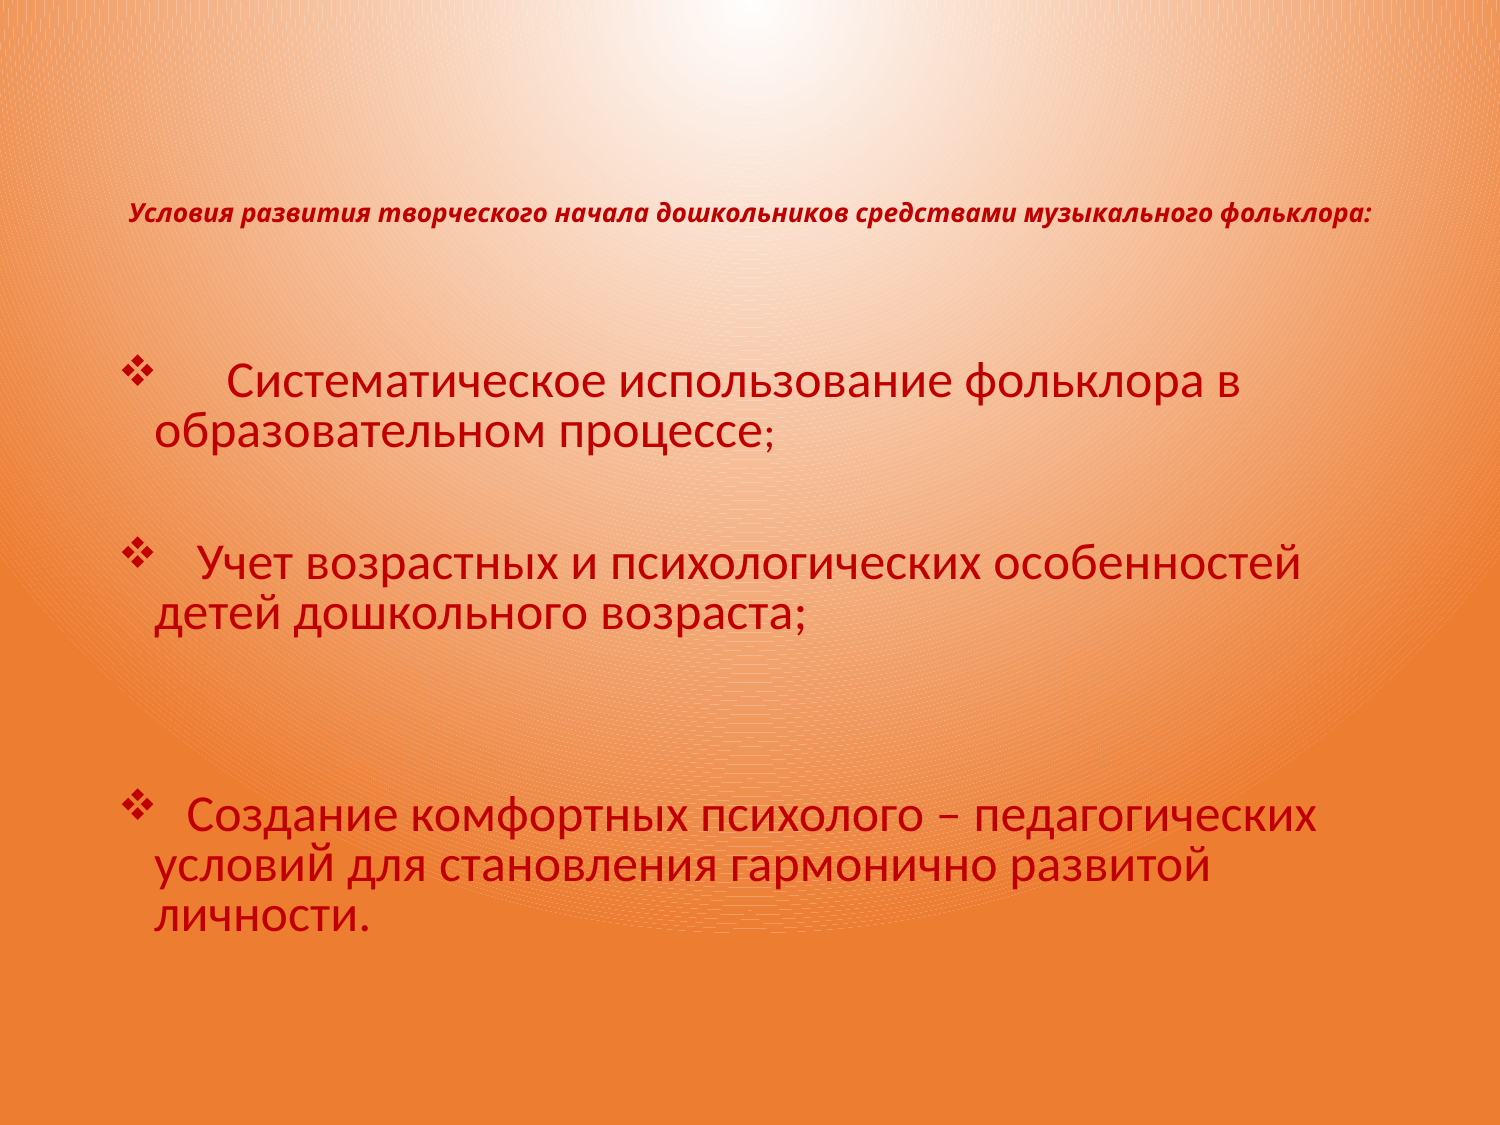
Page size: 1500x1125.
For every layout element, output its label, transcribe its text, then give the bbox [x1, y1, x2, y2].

list Систематическое использование фольклора в образовательном процессе; Учет возрастных и психологических особенностей детей дошкольного возраста; Создание комфортных психолого – педагогических условий для становления гармонично развитой личности. [102, 349, 1398, 1014]
title Условия развития творческого начала дошкольников средствами музыкального фольклора: [102, 160, 1398, 278]
